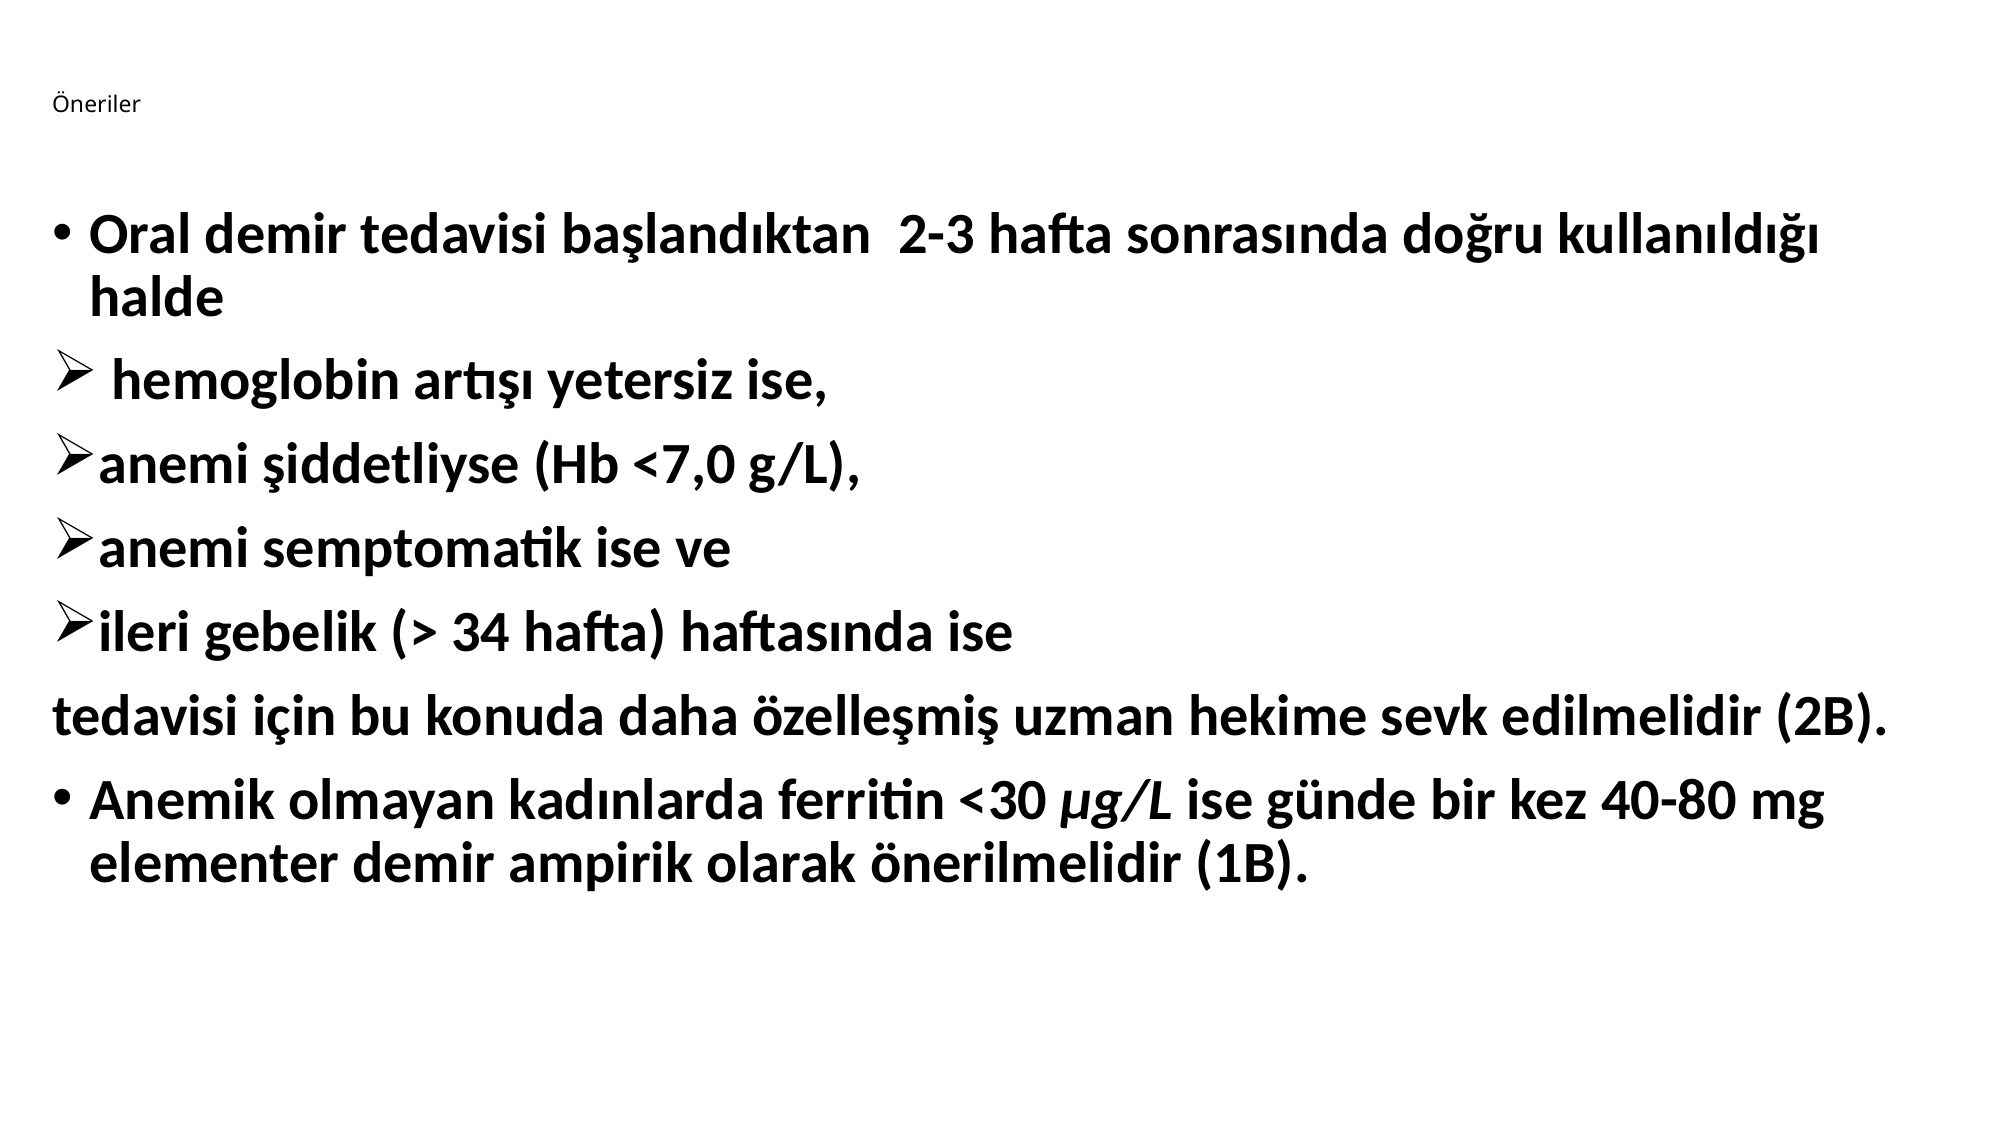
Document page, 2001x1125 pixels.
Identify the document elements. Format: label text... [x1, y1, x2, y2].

list Oral demir tedavisi başlandıktan 2-3 hafta sonrasında doğru kullanıldığı halde hemoglobin artışı yetersiz ise, anemi şiddetliyse (Hb <7,0 g/L), anemi semptomatik ise ve ileri gebelik (> 34 hafta) haftasında ise tedavisi için bu konuda daha özelleşmiş uzman hekime sevk edilmelidir (2B). Anemik olmayan kadınlarda ferritin <30 μg/L ise günde bir kez 40-80 mg elementer demir ampirik olarak önerilmelidir (1B). [37, 195, 1944, 1089]
title Öneriler [37, 59, 1861, 154]
